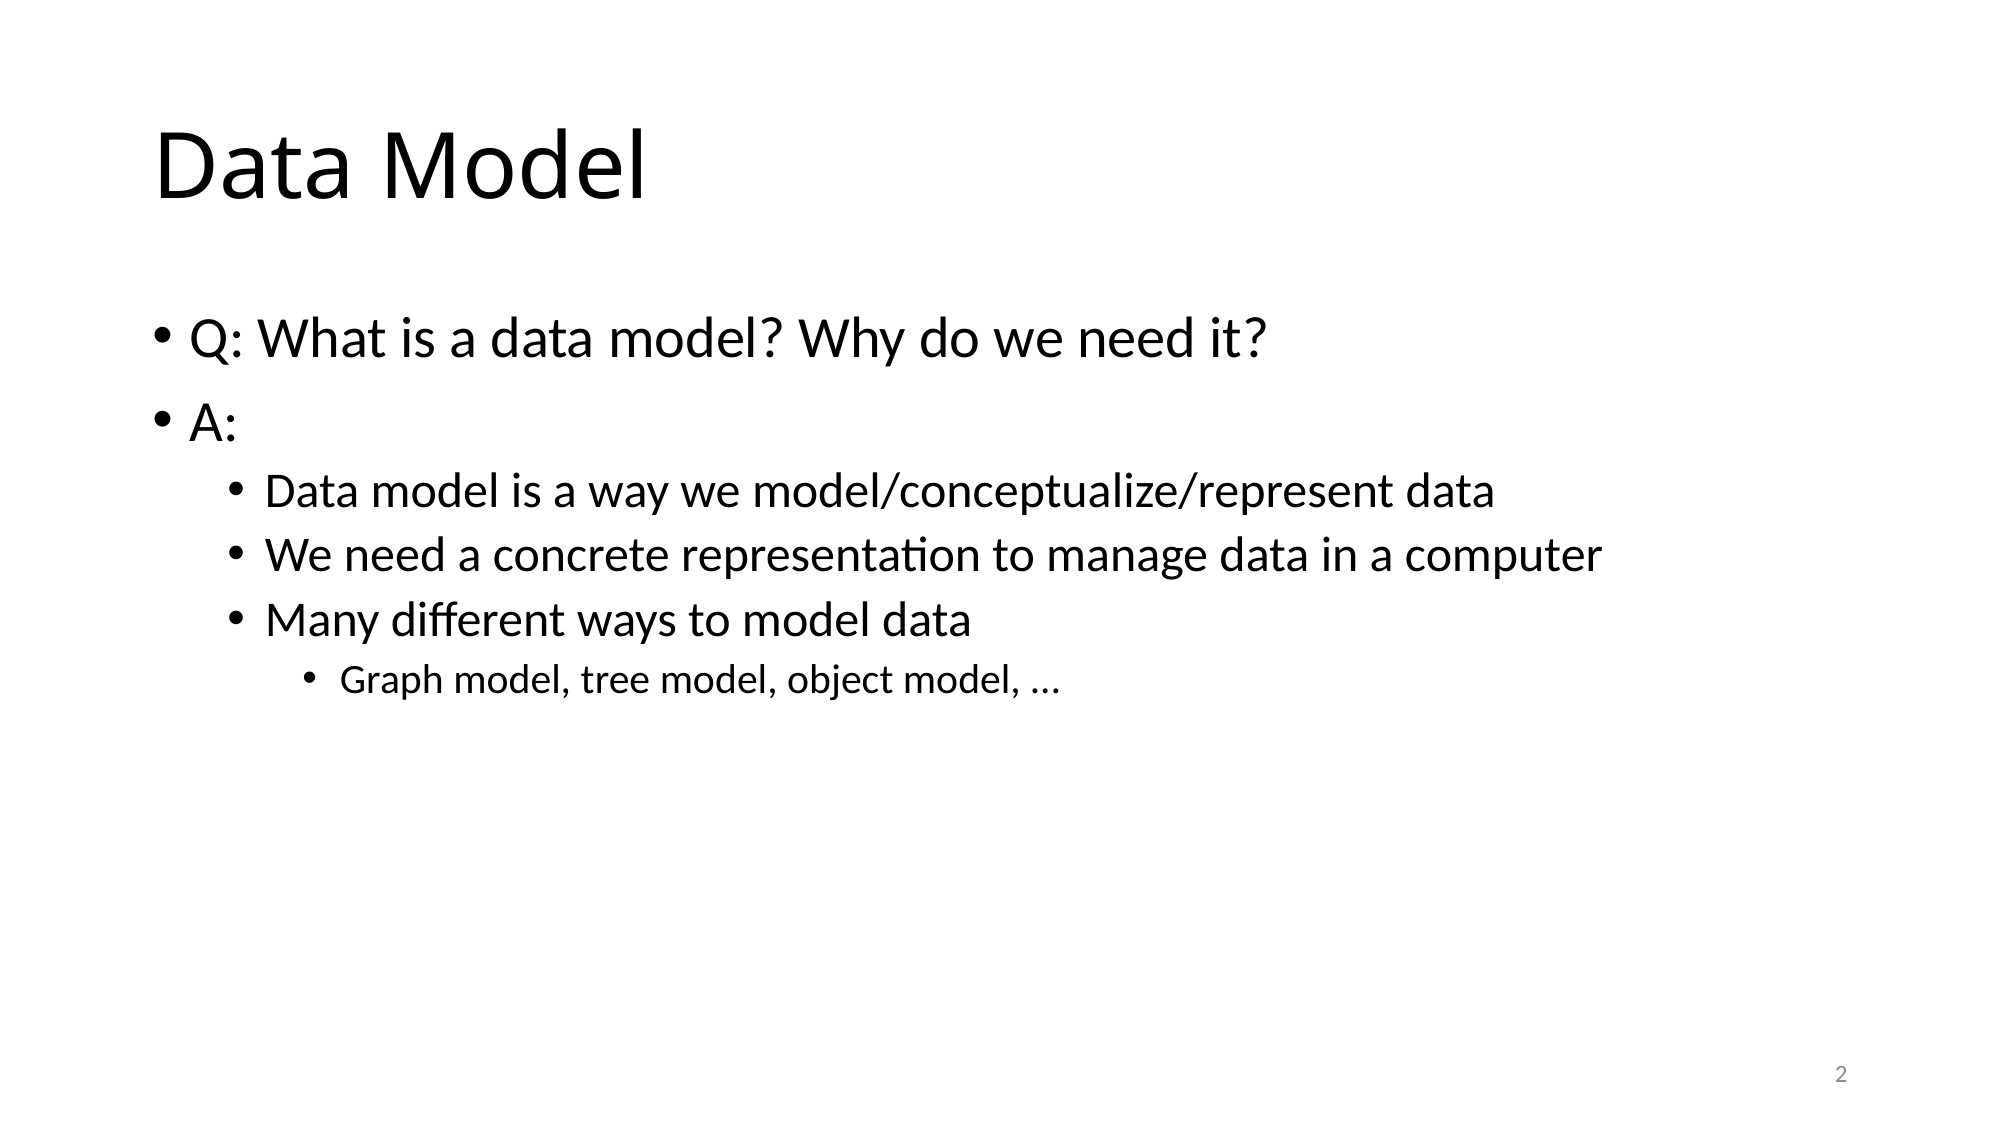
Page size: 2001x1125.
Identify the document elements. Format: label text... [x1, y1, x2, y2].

list Q: What is a data model? Why do we need it? A: Data model is a way we model/conceptualize/represent data We need a concrete representation to manage data in a computer Many different ways to model data Graph model, tree model, object model, … [137, 299, 1863, 1014]
slide_number 2 [1412, 1042, 1863, 1103]
title Data Model [137, 59, 1863, 278]
